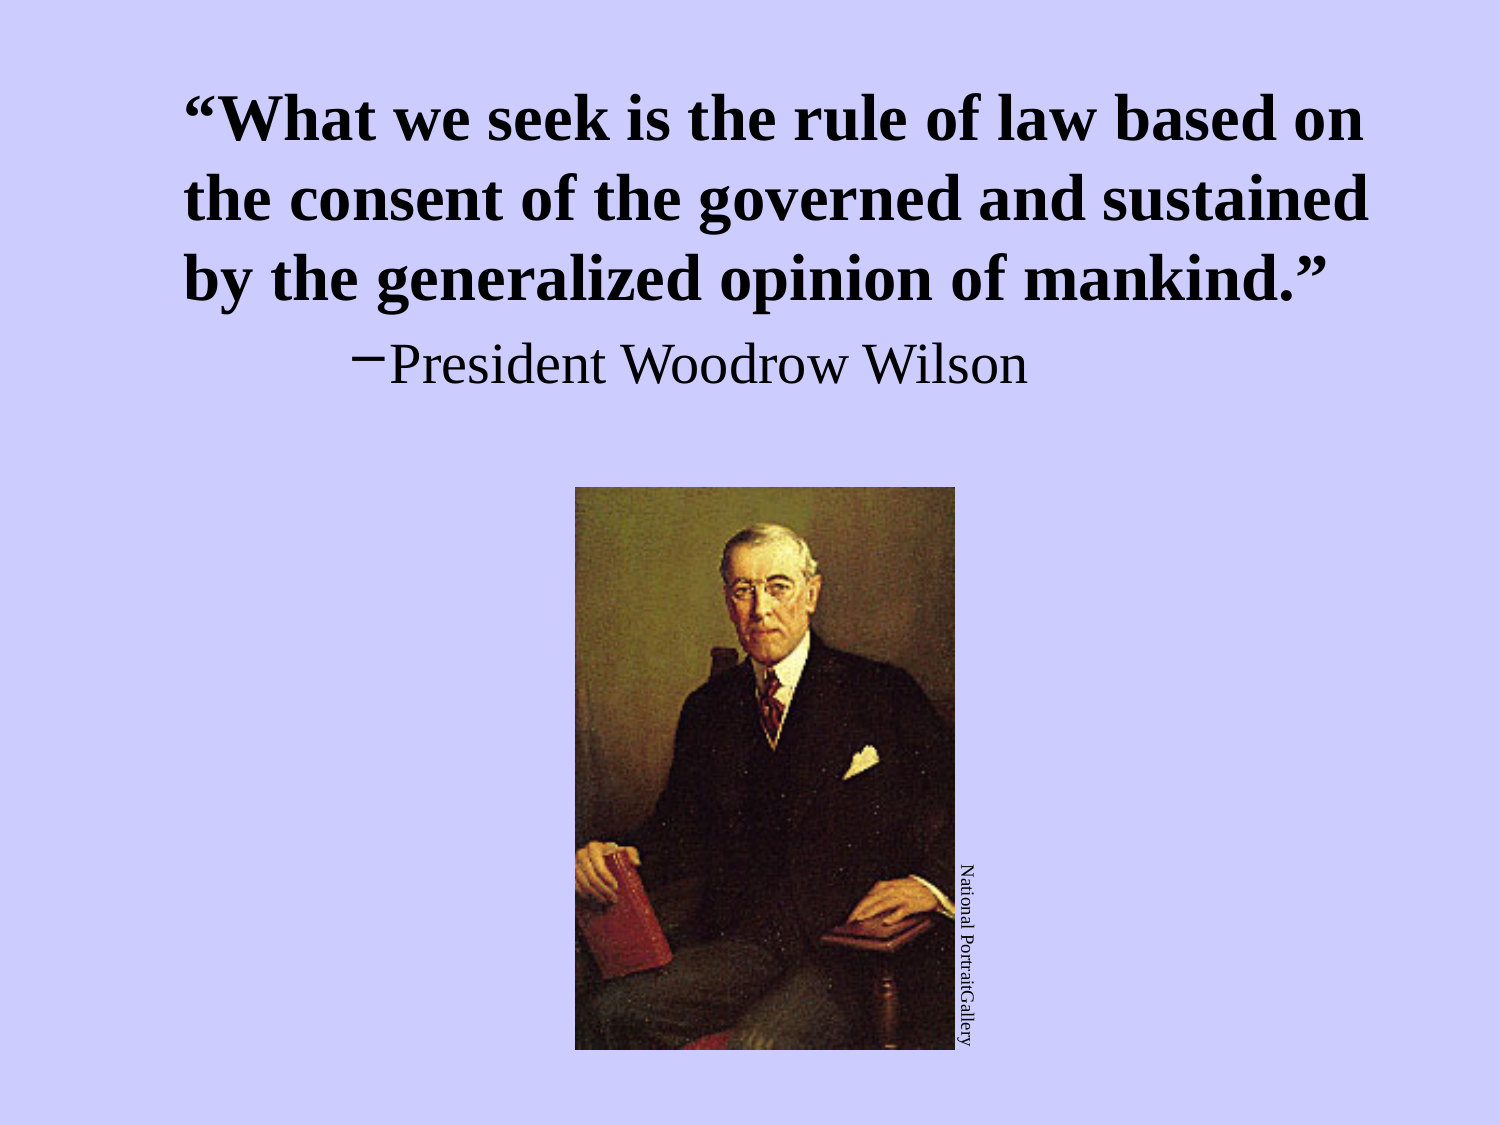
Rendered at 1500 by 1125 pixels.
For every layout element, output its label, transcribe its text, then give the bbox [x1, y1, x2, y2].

text_box National PortraitGallery [950, 849, 988, 1062]
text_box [574, 487, 955, 1051]
list “What we seek is the rule of law based on the consent of the governed and sustained by the generalized opinion of mankind.” President Woodrow Wilson [112, 66, 1388, 879]
